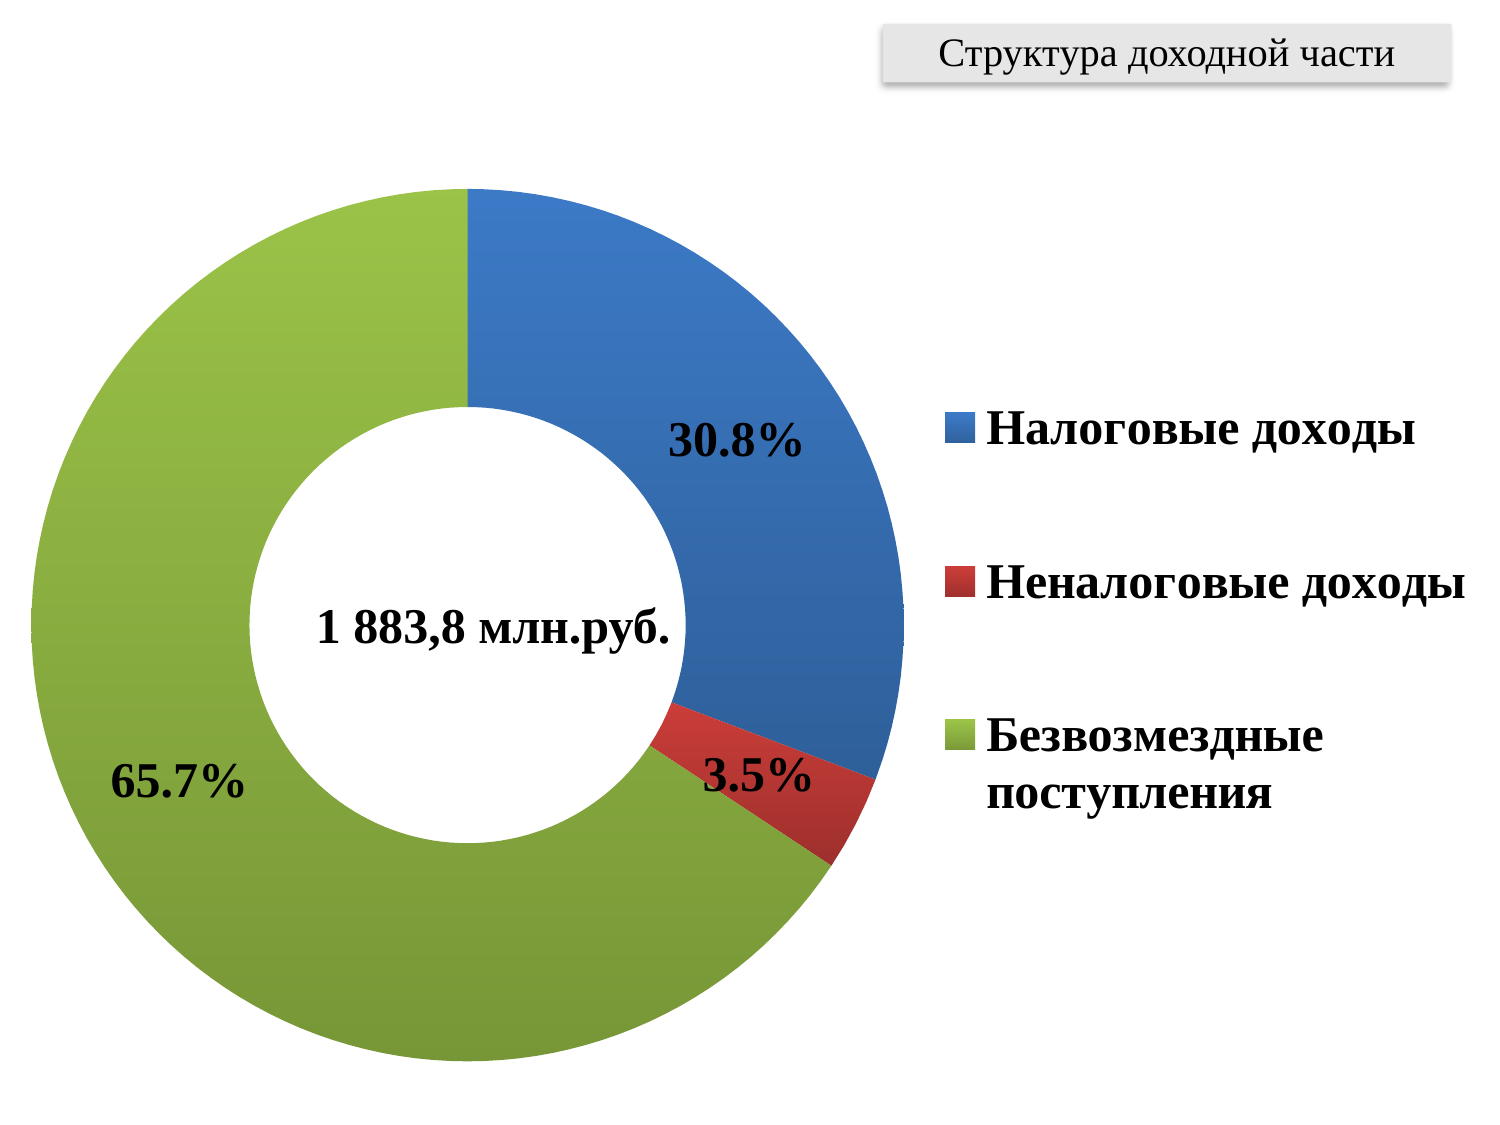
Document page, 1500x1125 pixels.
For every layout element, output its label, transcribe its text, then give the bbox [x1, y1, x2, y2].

text_box Структура доходной части [882, 23, 1452, 83]
chart [0, 125, 1500, 1125]
